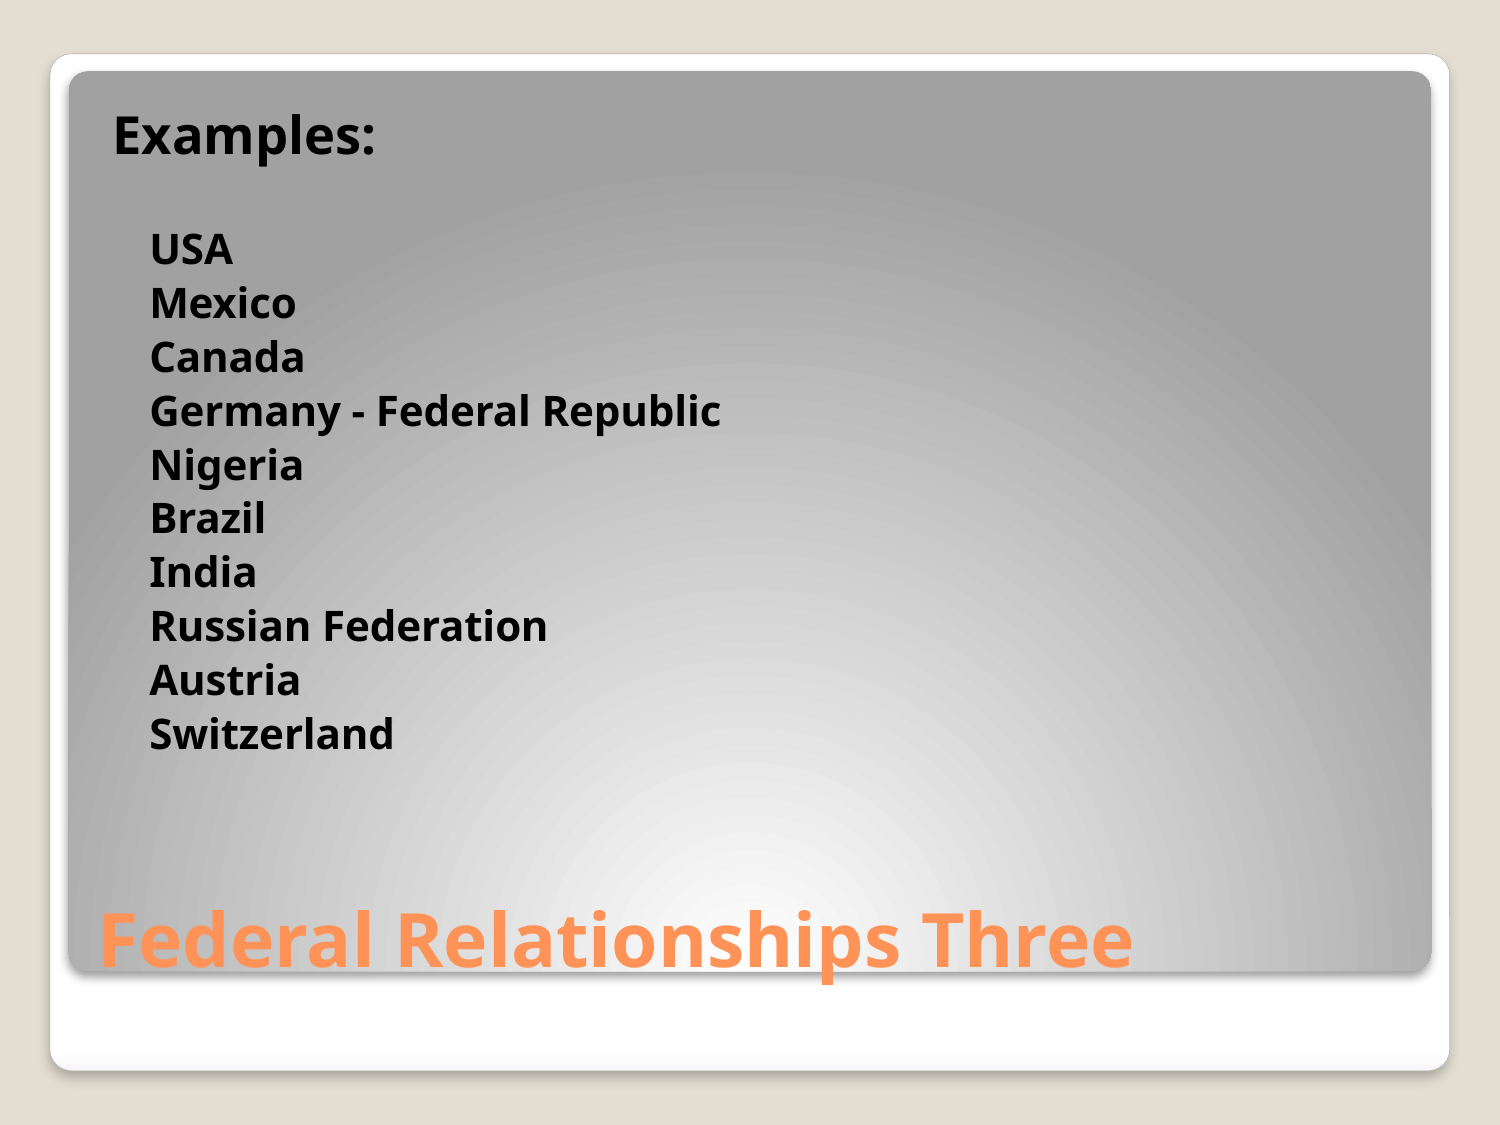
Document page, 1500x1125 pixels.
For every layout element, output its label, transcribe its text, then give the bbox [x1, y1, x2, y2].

list Examples: USA Mexico Canada Germany - Federal Republic Nigeria Brazil India Russian Federation Austria Switzerland [82, 86, 1425, 774]
title Federal Relationships Three [82, 817, 1425, 991]
